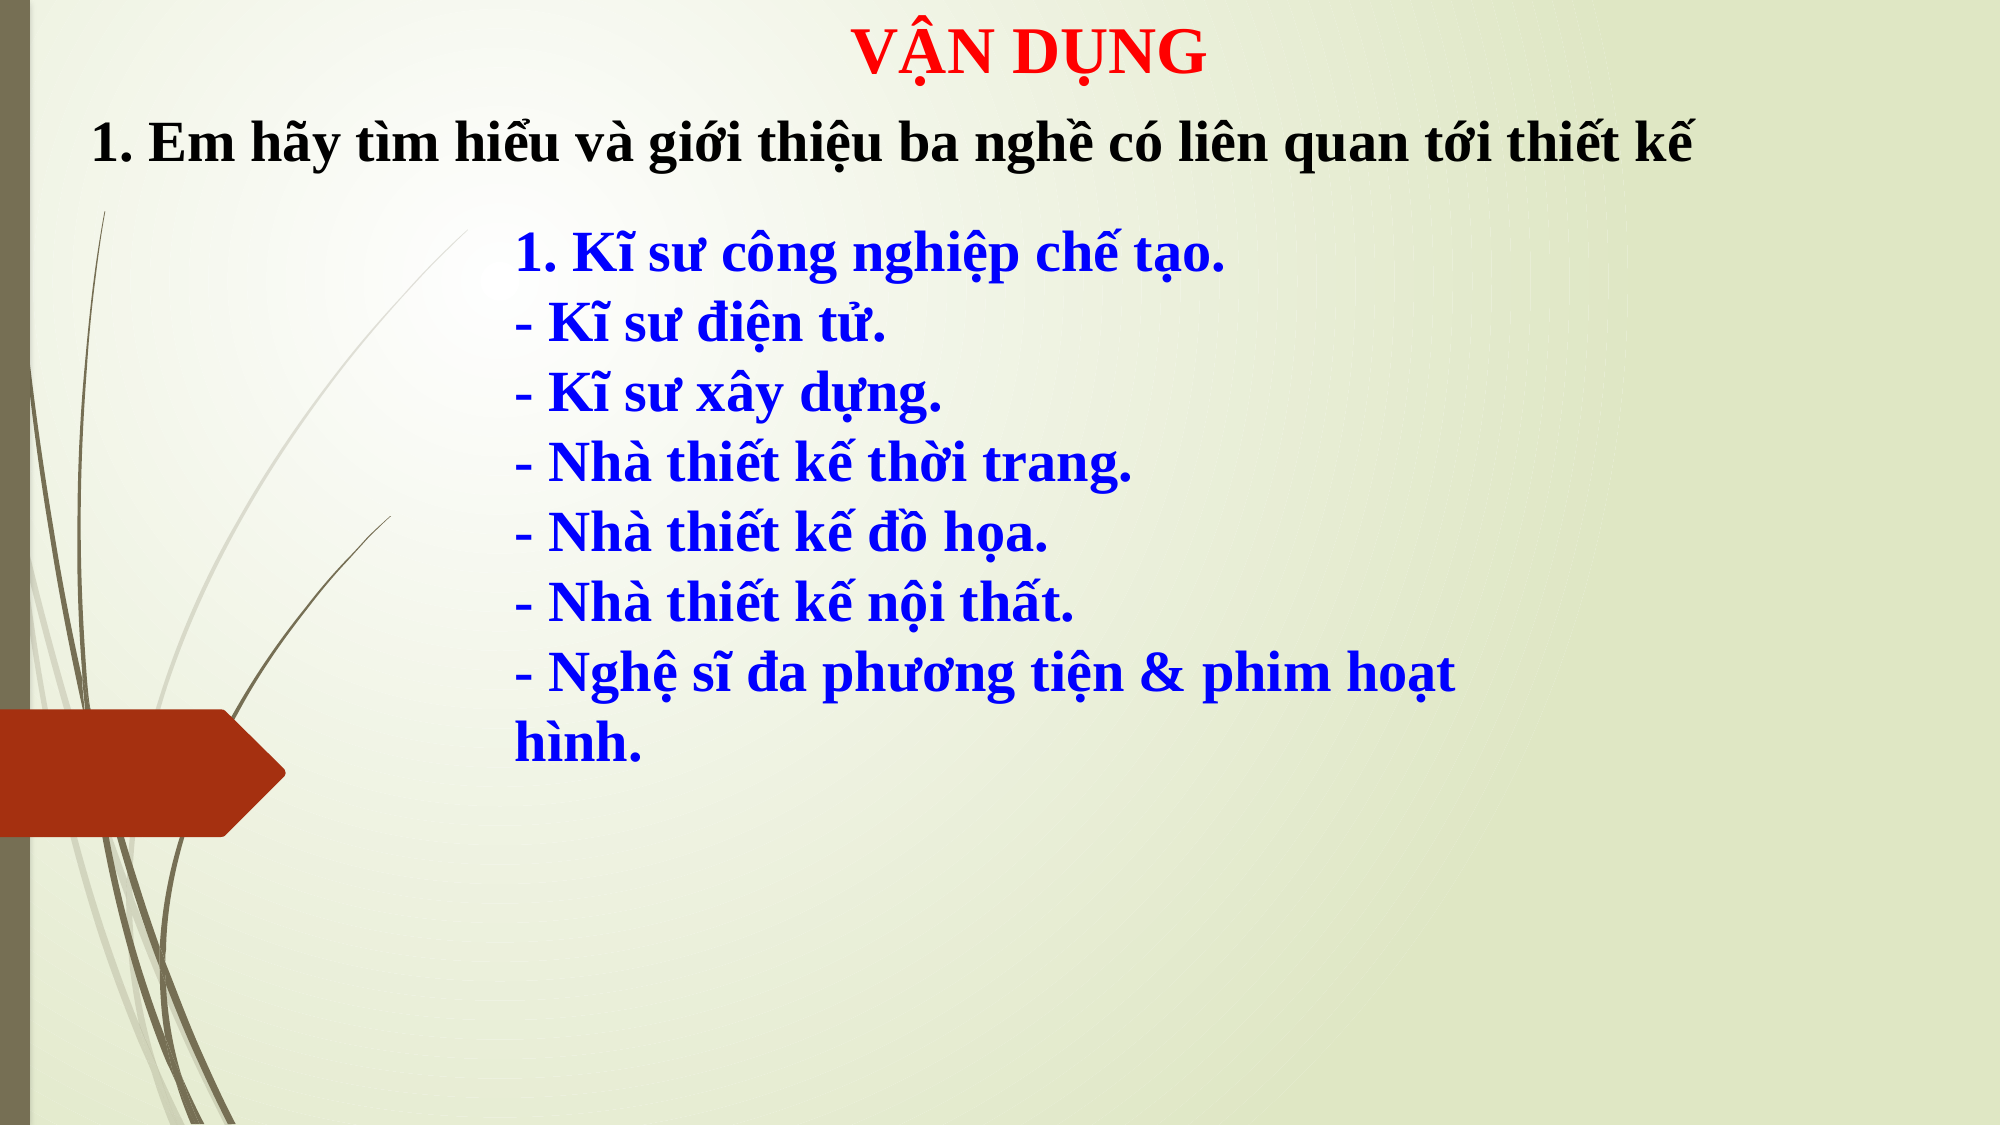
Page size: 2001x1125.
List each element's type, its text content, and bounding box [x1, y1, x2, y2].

text_box 1. Em hãy tìm hiểu và giới thiệu ba nghề có liên quan tới thiết kế [75, 95, 1969, 181]
text_box VẬN DỤNG [835, 0, 1285, 95]
text_box 1. Kĩ sư công nghiệp chế tạo. - Kĩ sư điện tử. - Kĩ sư xây dựng. - Nhà thiết kế thời trang. - Nhà thiết kế đồ họa. - Nhà thiết kế nội thất. - Nghệ sĩ đa phương tiện & phim hoạt hình. [500, 205, 1500, 781]
